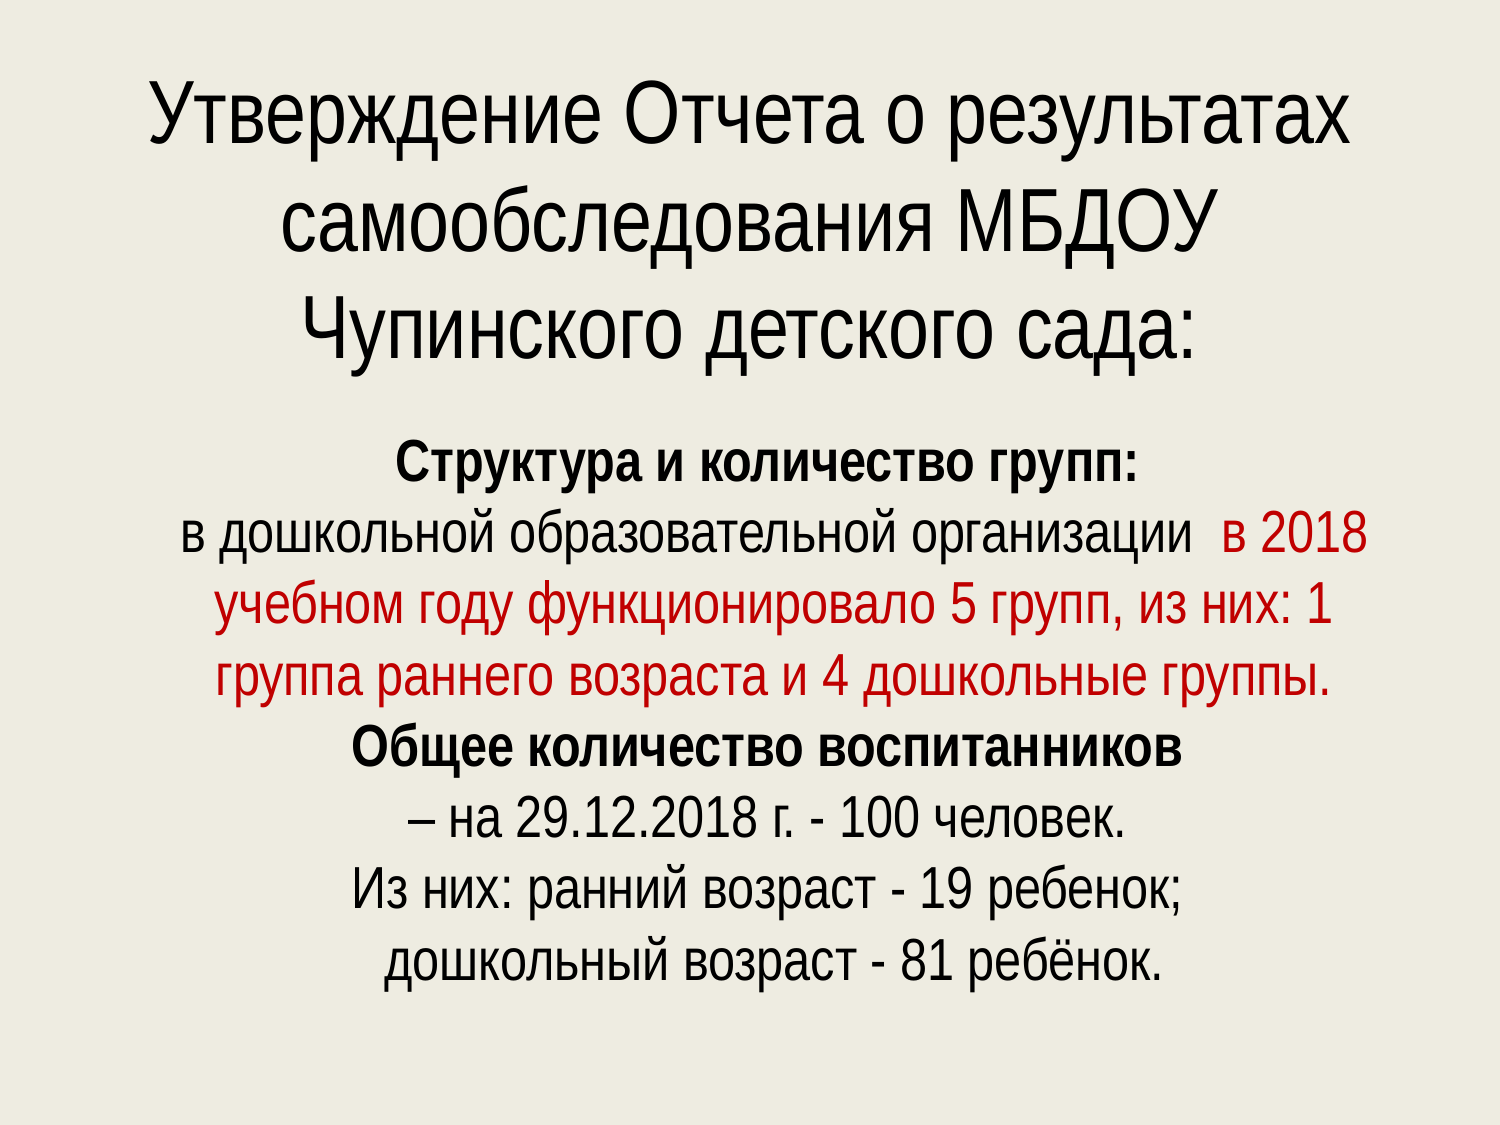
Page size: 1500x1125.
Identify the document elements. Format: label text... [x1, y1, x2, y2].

list Структура и количество групп: в дошкольной образовательной организации в 2018 учебном году функционировало 5 групп, из них: 1 группа раннего возраста и 4 дошкольные группы. Общее количество воспитанников – на 29.12.2018 г. - 100 человек. Из них: ранний возраст - 19 ребенок; дошкольный возраст - 81 ребёнок. [123, 408, 1426, 1006]
title Утверждение Отчета о результатах самообследования МБДОУ Чупинского детского сада: [74, 44, 1426, 386]
